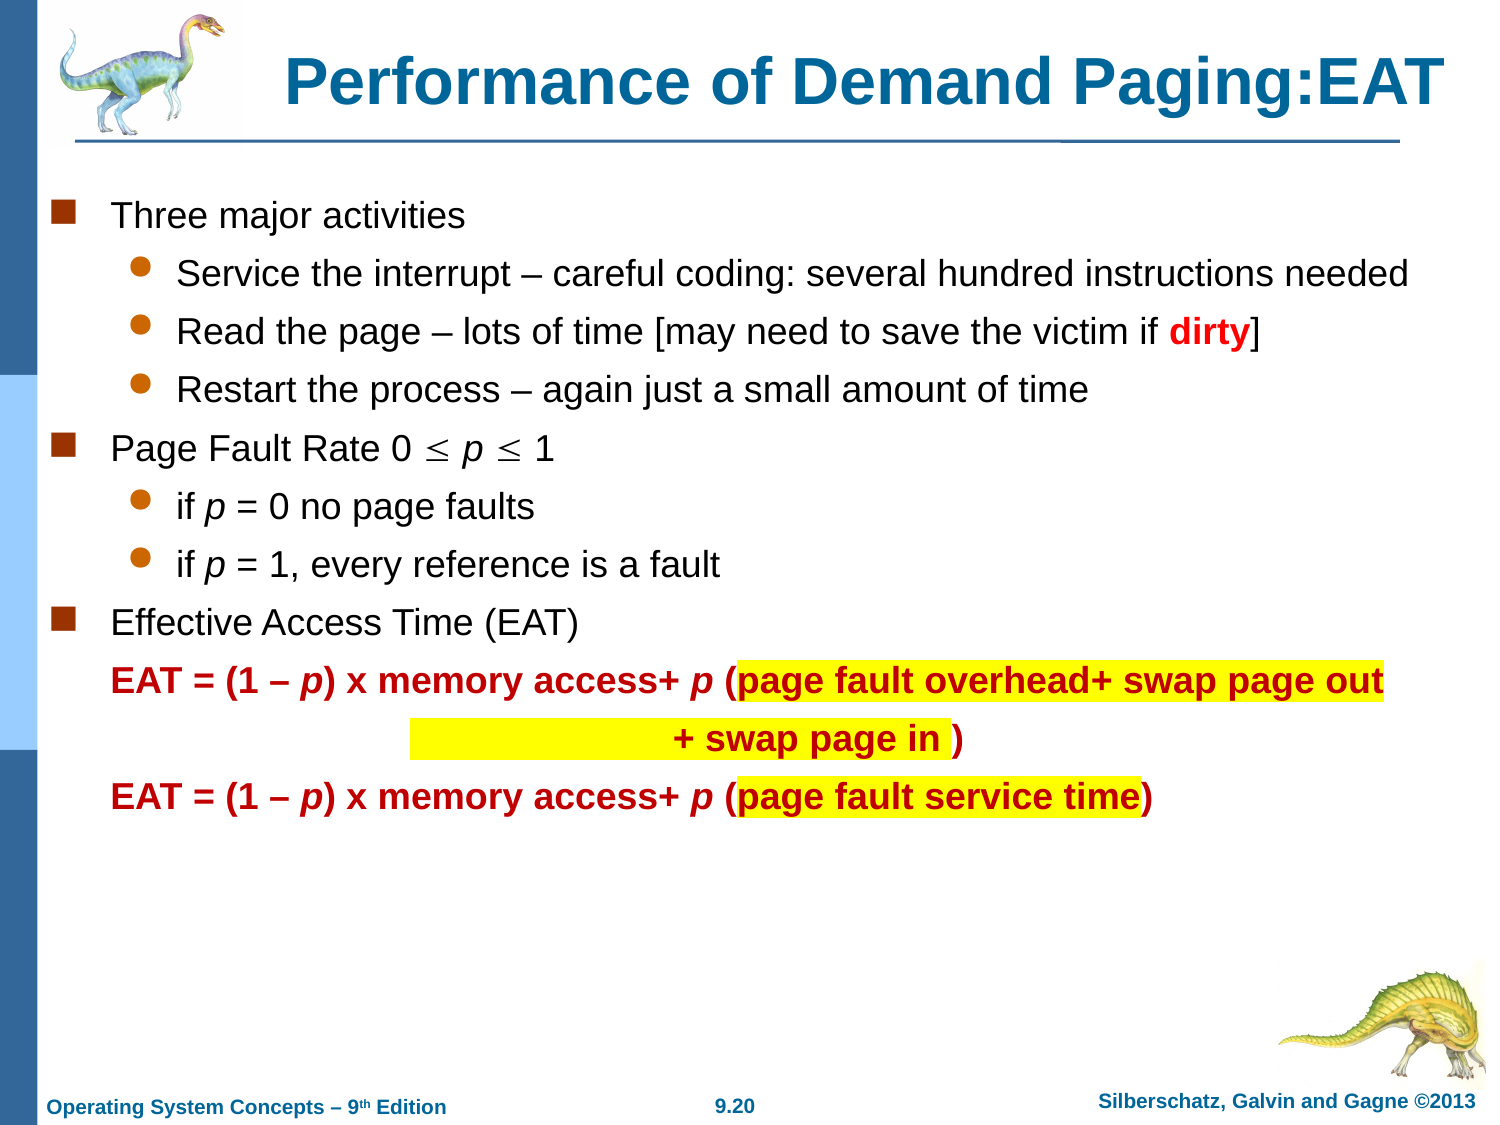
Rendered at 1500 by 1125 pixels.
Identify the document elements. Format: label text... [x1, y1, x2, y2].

title Performance of Demand Paging:EAT [214, 31, 1500, 126]
picture [1275, 959, 1486, 1090]
picture [46, 0, 243, 149]
list Three major activities Service the interrupt – careful coding: several hundred instructions needed Read the page – lots of time [may need to save the victim if dirty] Restart the process – again just a small amount of time Page Fault Rate 0  p  1 if p = 0 no page faults if p = 1, every reference is a fault Effective Access Time (EAT) EAT = (1 – p) x memory access+ p (page fault overhead+ swap page out + swap page in ) EAT = (1 – p) x memory access+ p (page fault service time) [39, 183, 1500, 946]
